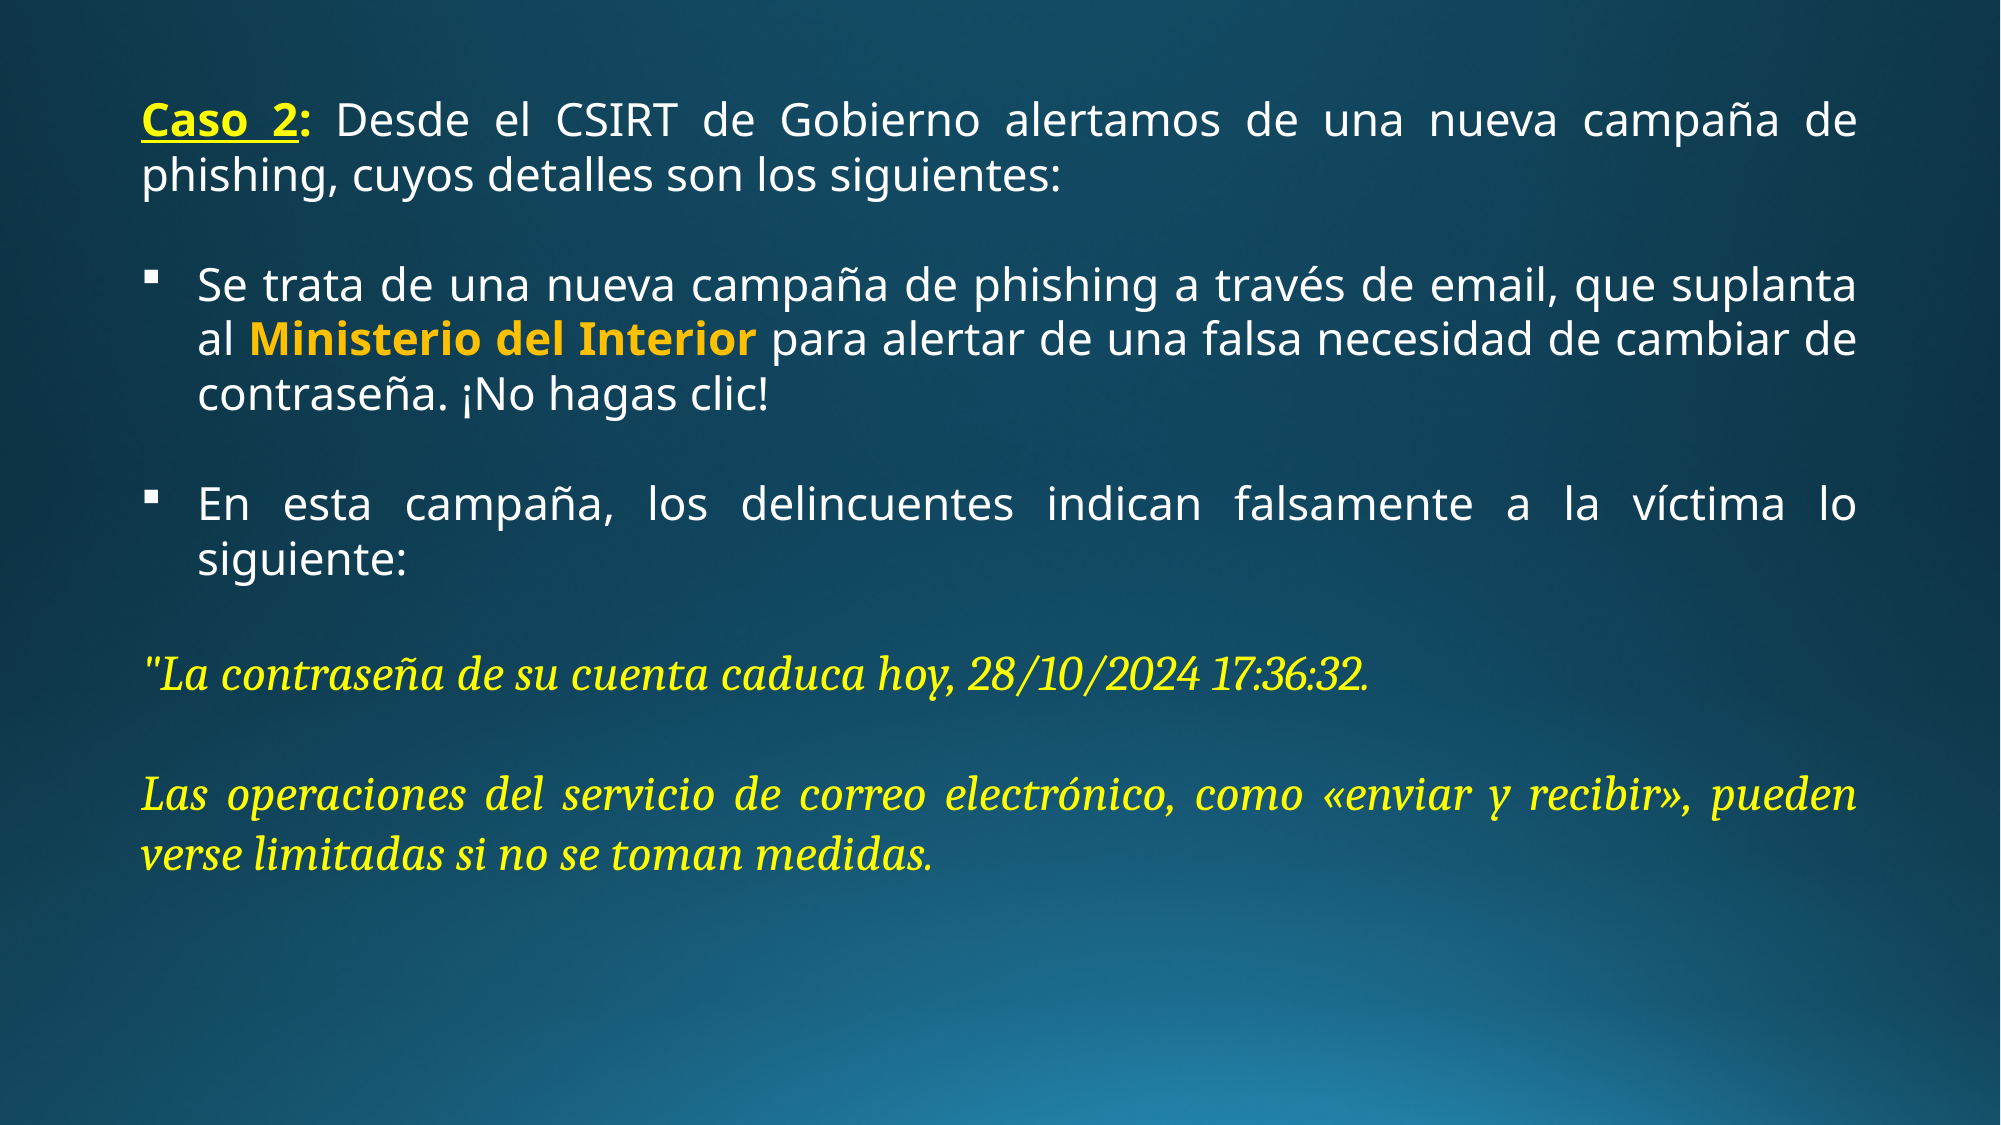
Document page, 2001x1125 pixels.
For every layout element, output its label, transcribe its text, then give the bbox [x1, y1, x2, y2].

text_box Caso 2: Desde el CSIRT de Gobierno alertamos de una nueva campaña de phishing, cuyos detalles son los siguientes: Se trata de una nueva campaña de phishing a través de email, que suplanta al Ministerio del Interior para alertar de una falsa necesidad de cambiar de contraseña. ¡No hagas clic! En esta campaña, los delincuentes indican falsamente a la víctima lo siguiente: "La contraseña de su cuenta caduca hoy, 28/10/2024 17:36:32. Las operaciones del servicio de correo electrónico, como «enviar y recibir», pueden verse limitadas si no se toman medidas. [126, 82, 1874, 888]
picture [0, 0, 2001, 1125]
